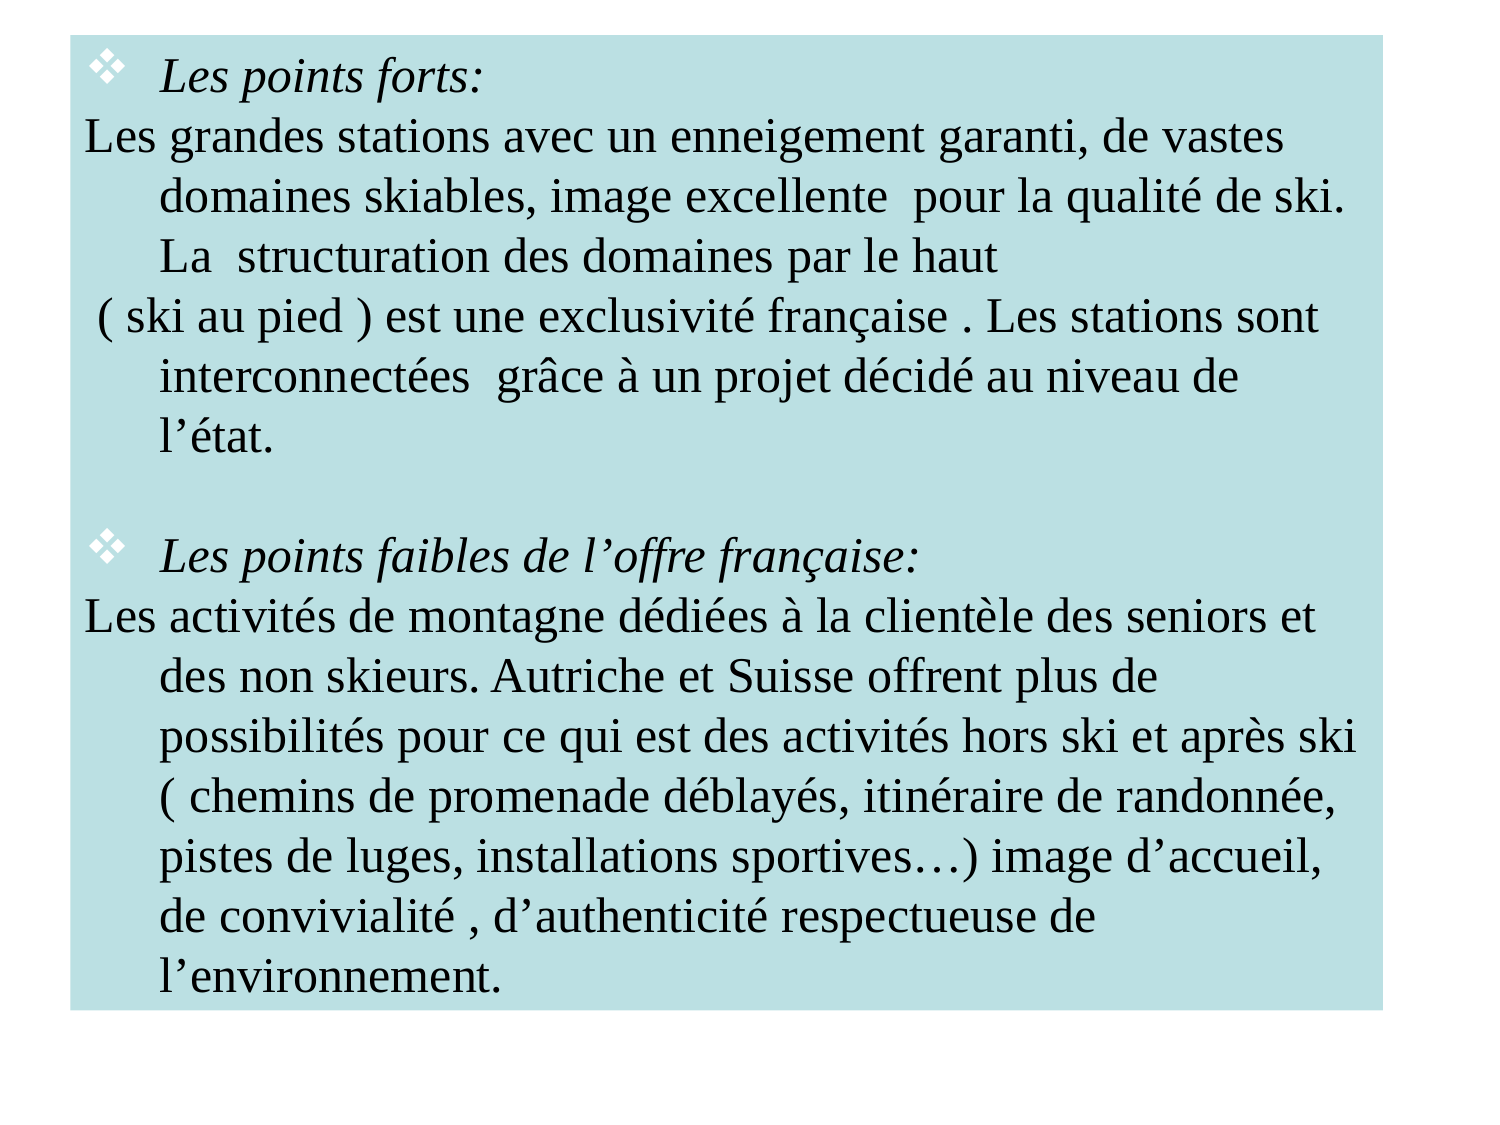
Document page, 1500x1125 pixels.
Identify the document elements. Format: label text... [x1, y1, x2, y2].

text_box Les points forts: Les grandes stations avec un enneigement garanti, de vastes domaines skiables, image excellente pour la qualité de ski. La structuration des domaines par le haut ( ski au pied ) est une exclusivité française . Les stations sont interconnectées grâce à un projet décidé au niveau de l’état. Les points faibles de l’offre française: Les activités de montagne dédiées à la clientèle des seniors et des non skieurs. Autriche et Suisse offrent plus de possibilités pour ce qui est des activités hors ski et après ski ( chemins de promenade déblayés, itinéraire de randonnée, pistes de luges, installations sportives…) image d’accueil, de convivialité , d’authenticité respectueuse de l’environnement. [70, 35, 1383, 1011]
